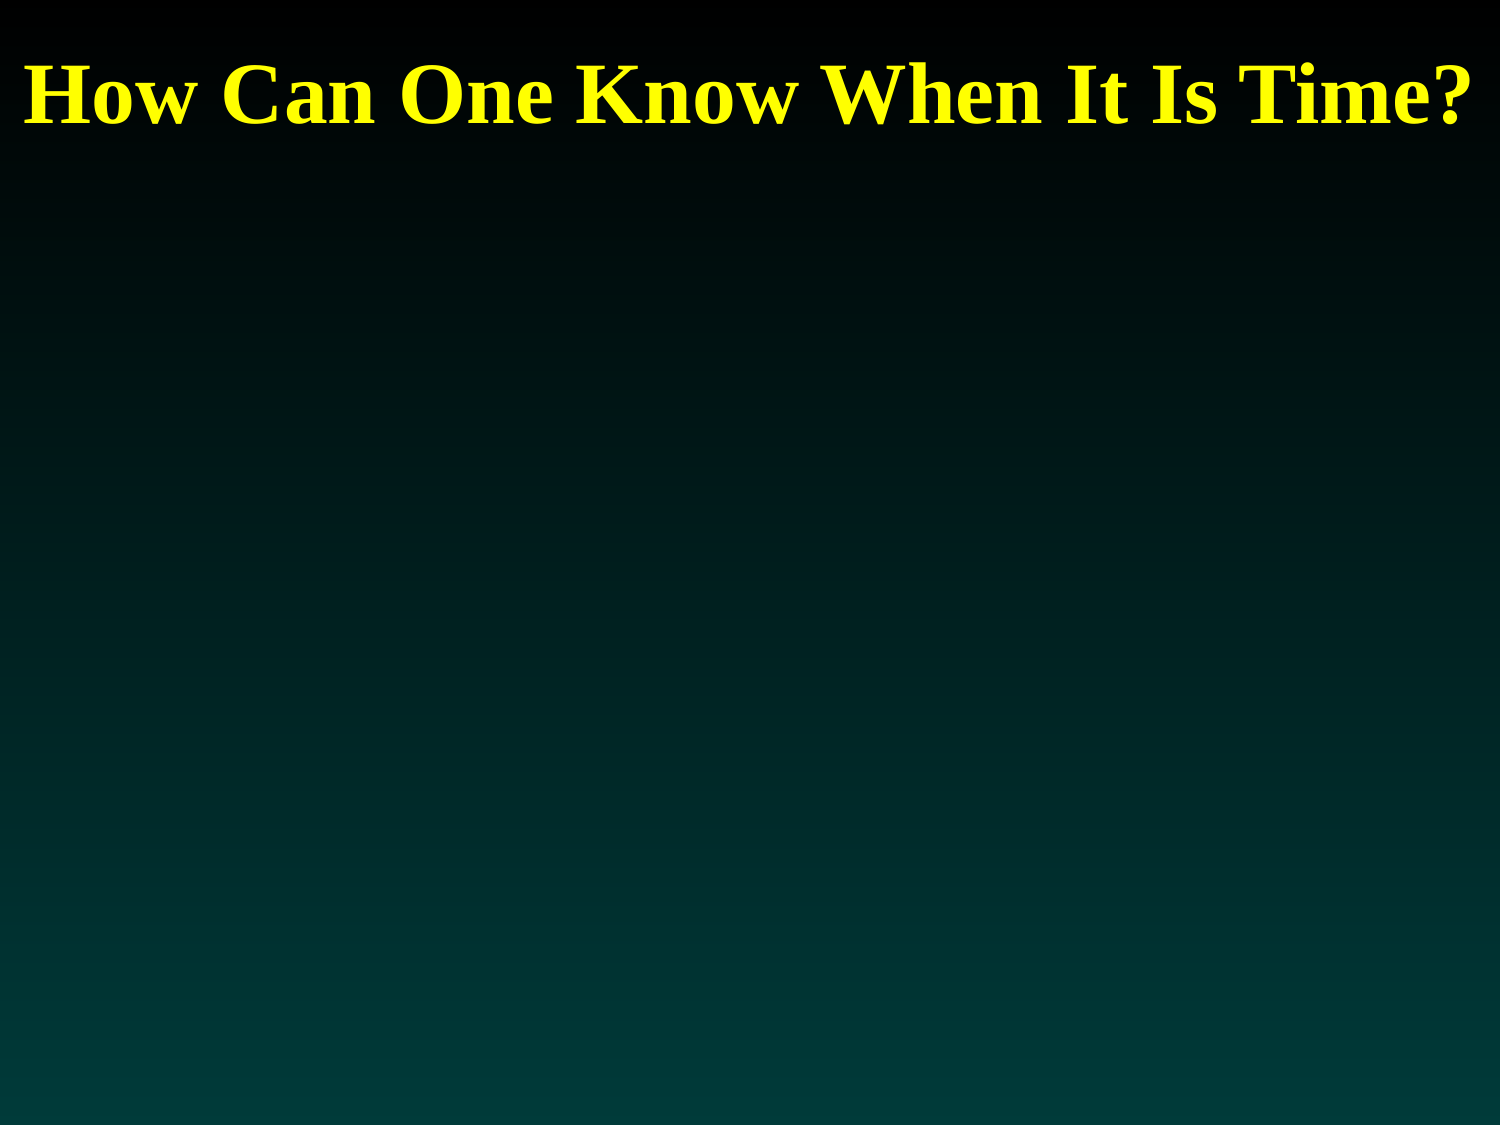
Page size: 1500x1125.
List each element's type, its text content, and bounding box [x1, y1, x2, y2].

title How Can One Know When It Is Time? [0, 0, 1500, 188]
